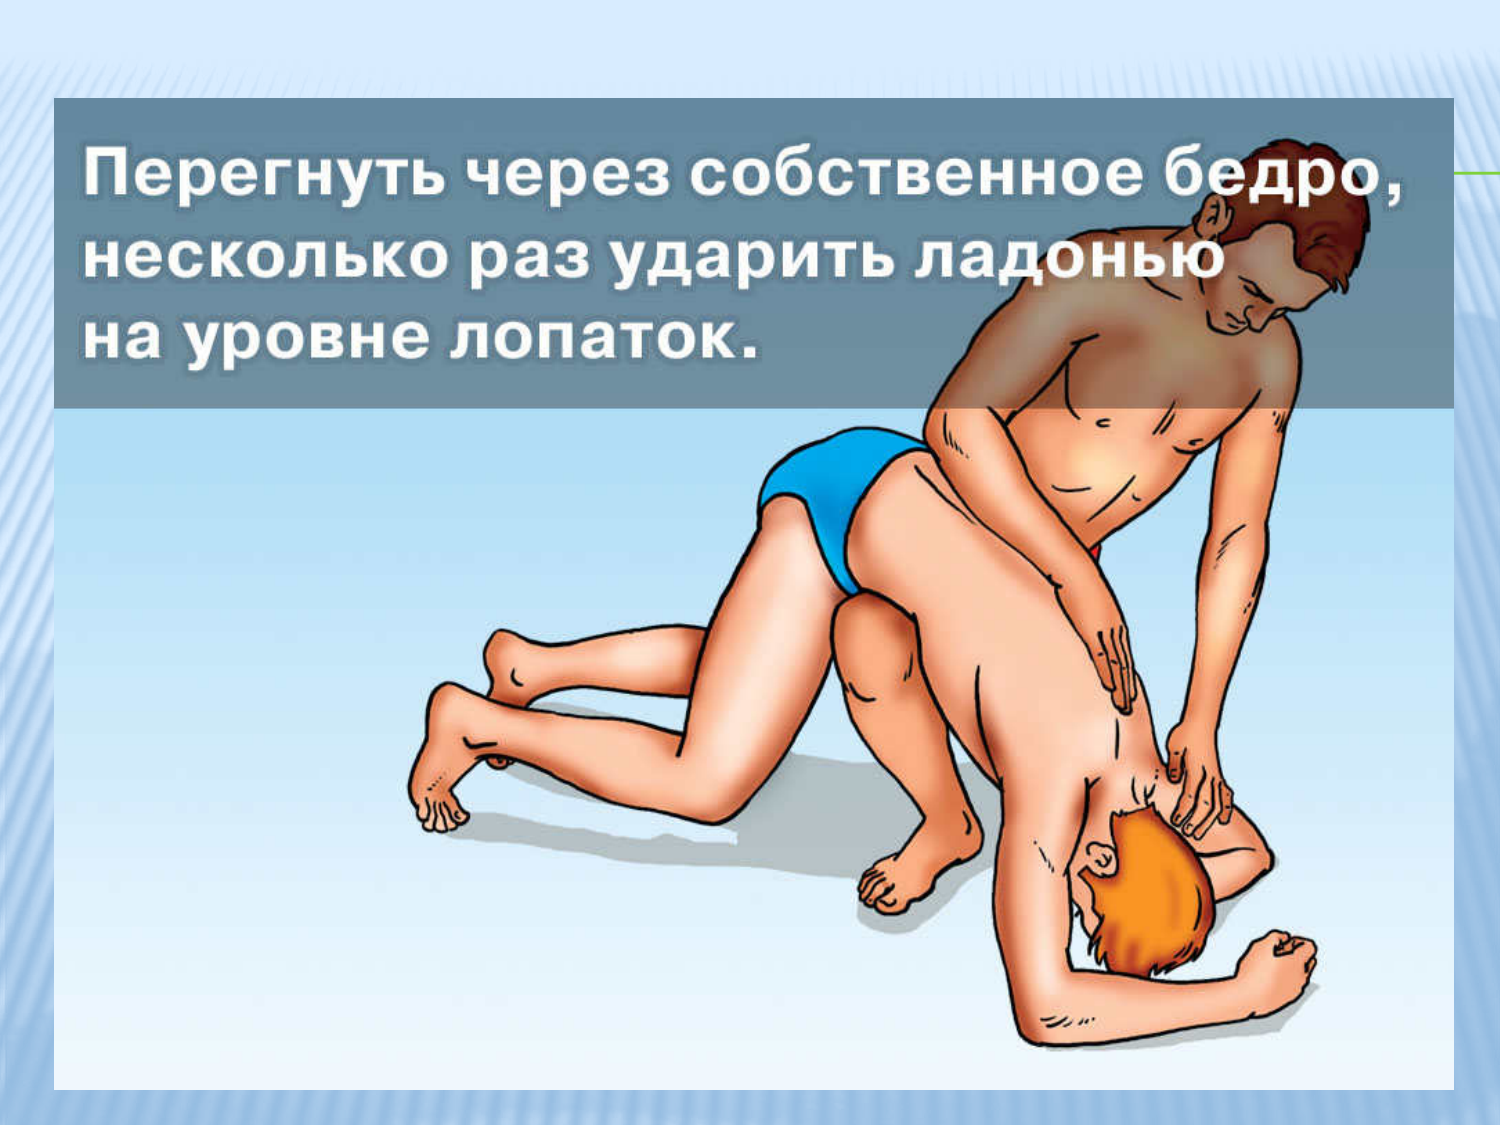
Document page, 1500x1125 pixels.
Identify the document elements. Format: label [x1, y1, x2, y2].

picture [54, 98, 1454, 1091]
